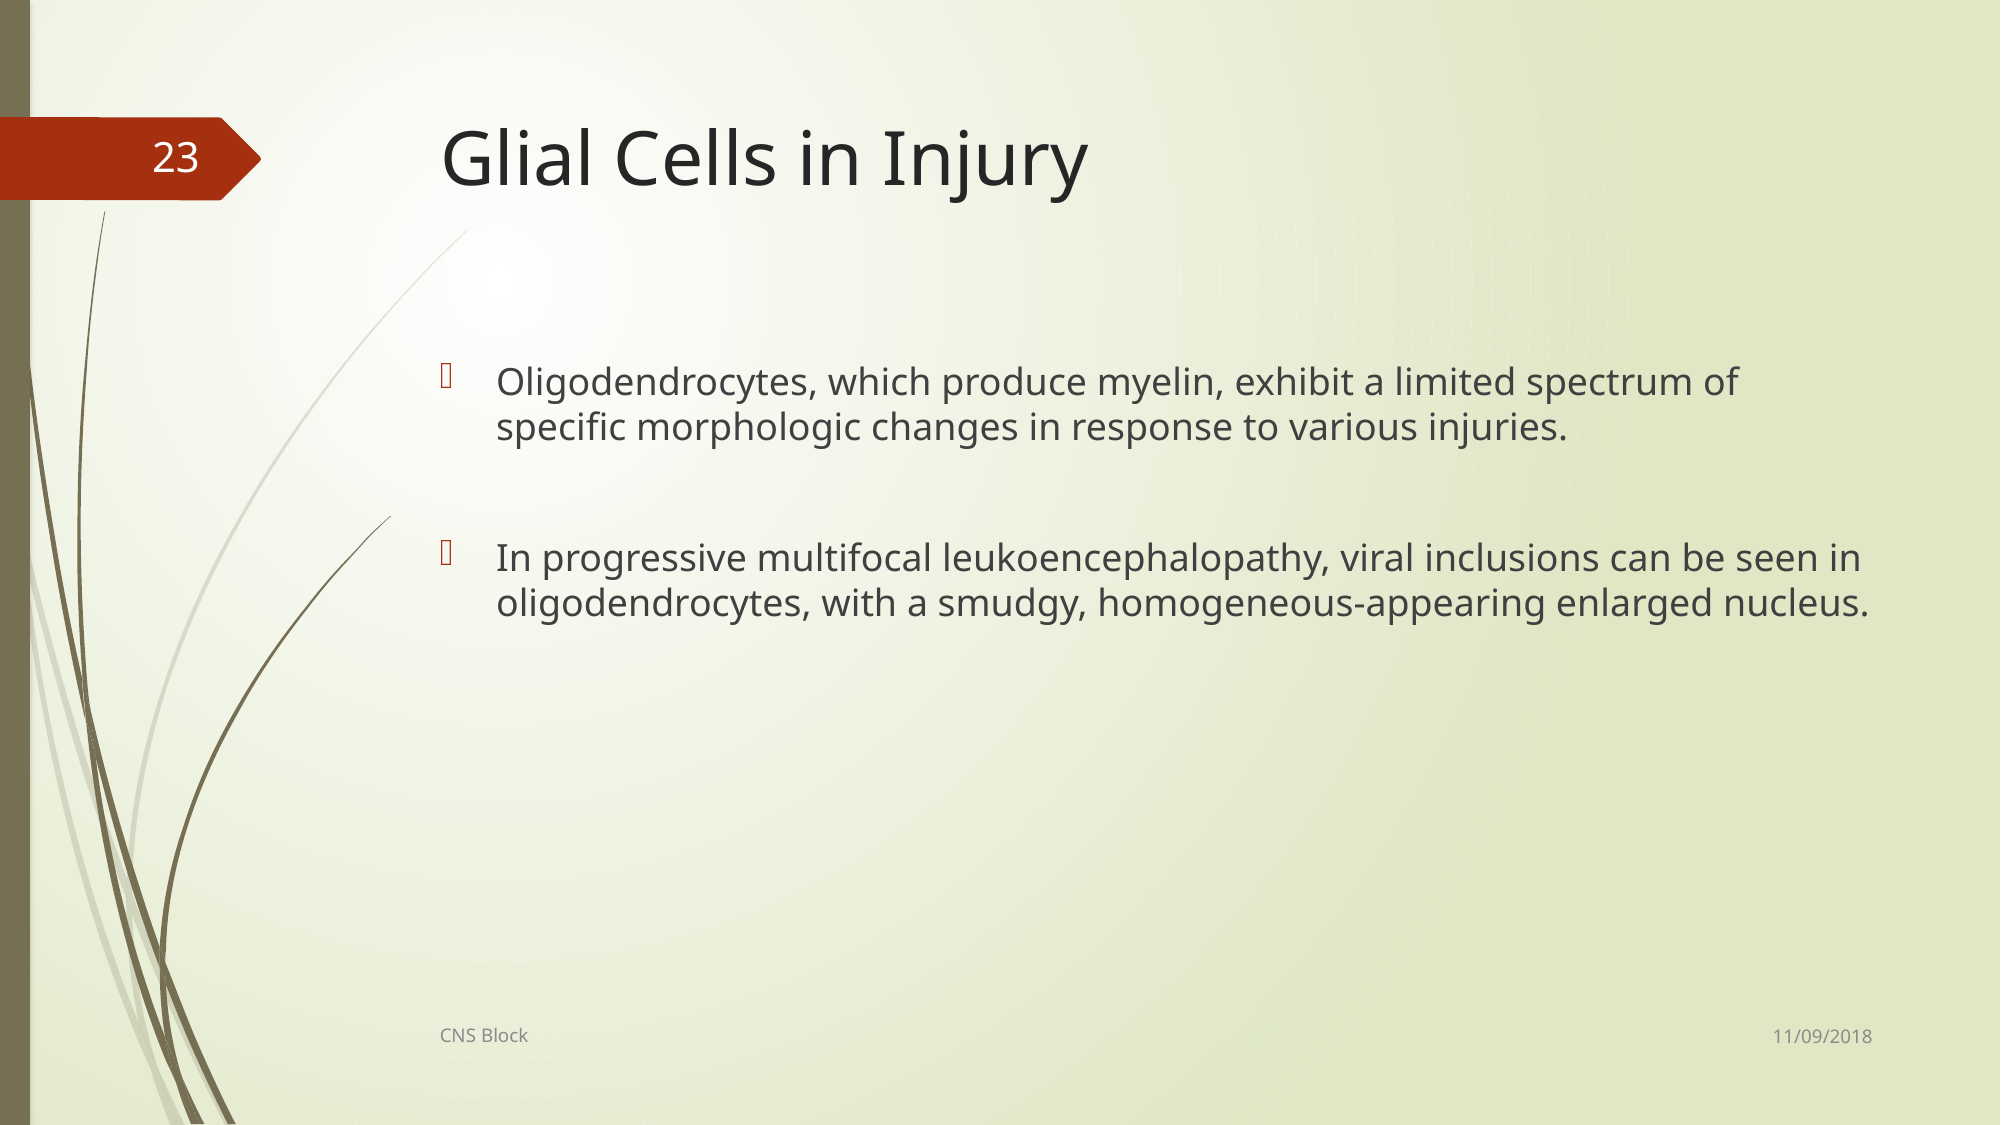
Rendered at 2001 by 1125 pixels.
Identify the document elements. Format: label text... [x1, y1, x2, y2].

title Glial Cells in Injury [425, 102, 1888, 313]
list Oligodendrocytes, which produce myelin, exhibit a limited spectrum of specific morphologic changes in response to various injuries. In progressive multifocal leukoencephalopathy, viral inclusions can be seen in oligodendrocytes, with a smudgy, homogeneous-appearing enlarged nucleus. [424, 350, 1888, 970]
footer CNS Block [424, 1006, 1675, 1067]
slide_number 23 [87, 129, 216, 190]
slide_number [1699, 1005, 1888, 1067]
